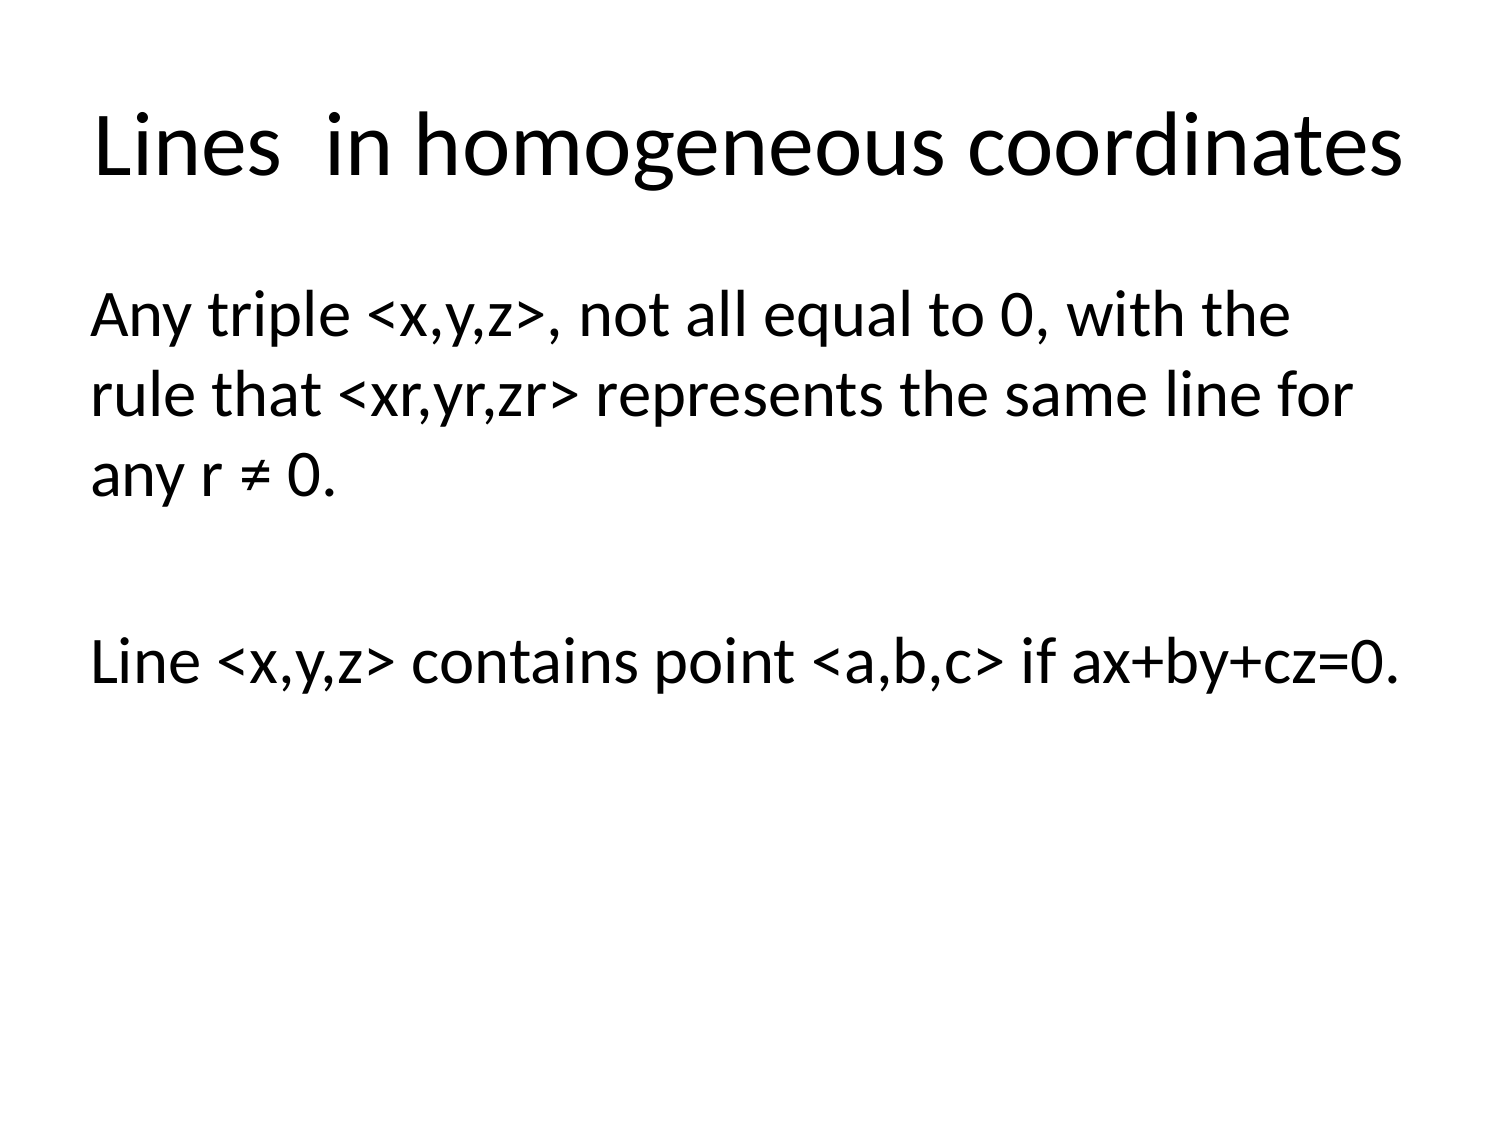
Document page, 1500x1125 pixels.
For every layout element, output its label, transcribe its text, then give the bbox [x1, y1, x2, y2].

title Lines in homogeneous coordinates [75, 45, 1425, 233]
list Any triple <x,y,z>, not all equal to 0, with the rule that <xr,yr,zr> represents the same line for any r ≠ 0. Line <x,y,z> contains point <a,b,c> if ax+by+cz=0. [75, 262, 1425, 1005]
